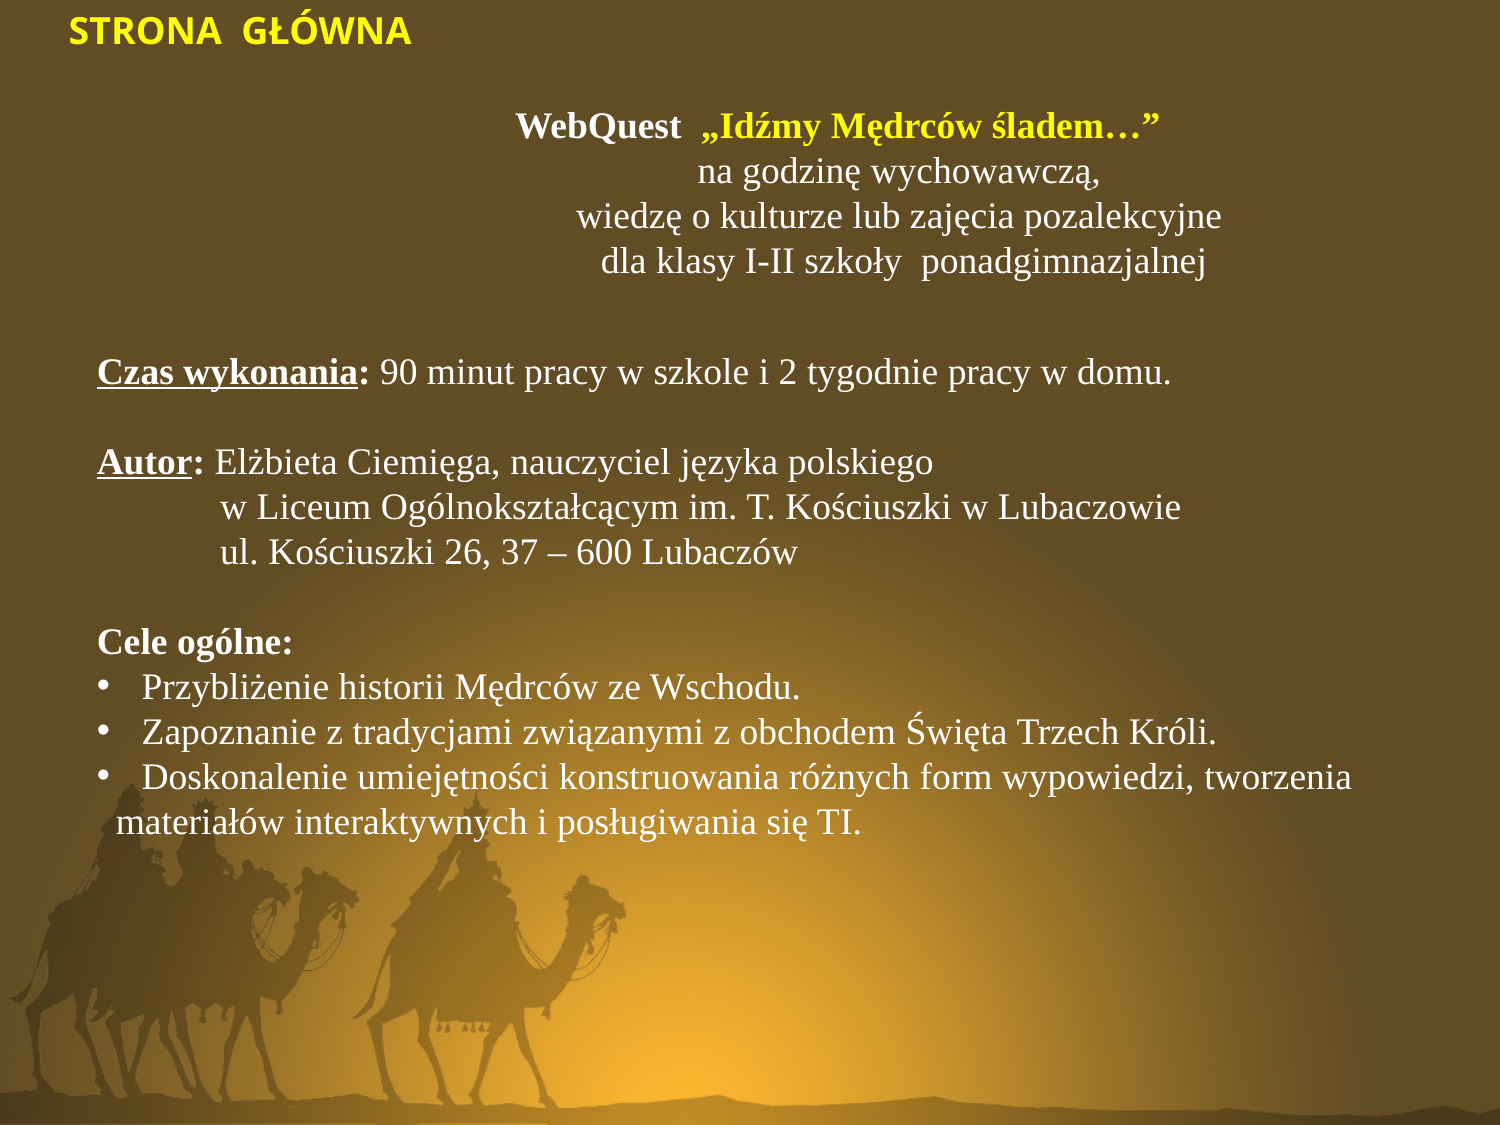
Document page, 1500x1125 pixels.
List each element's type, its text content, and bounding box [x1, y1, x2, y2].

text_box WebQuest „Idźmy Mędrców śladem…” na godzinę wychowawczą, wiedzę o kulturze lub zajęcia pozalekcyjne dla klasy I-II szkoły ponadgimnazjalnej [386, 93, 1289, 334]
picture [0, 0, 1500, 1125]
text_box STRONA GŁÓWNA [0, 0, 481, 60]
text_box Czas wykonania: 90 minut pracy w szkole i 2 tygodnie pracy w domu. Autor: Elżbieta Ciemięga, nauczyciel języka polskiego w Liceum Ogólnokształcącym im. T. Kościuszki w Lubaczowie ul. Kościuszki 26, 37 – 600 Lubaczów Cele ogólne: Przybliżenie historii Mędrców ze Wschodu. Zapoznanie z tradycjami związanymi z obchodem Święta Trzech Króli. Doskonalenie umiejętności konstruowania różnych form wypowiedzi, tworzenia materiałów interaktywnych i posługiwania się TI. [82, 339, 1395, 895]
